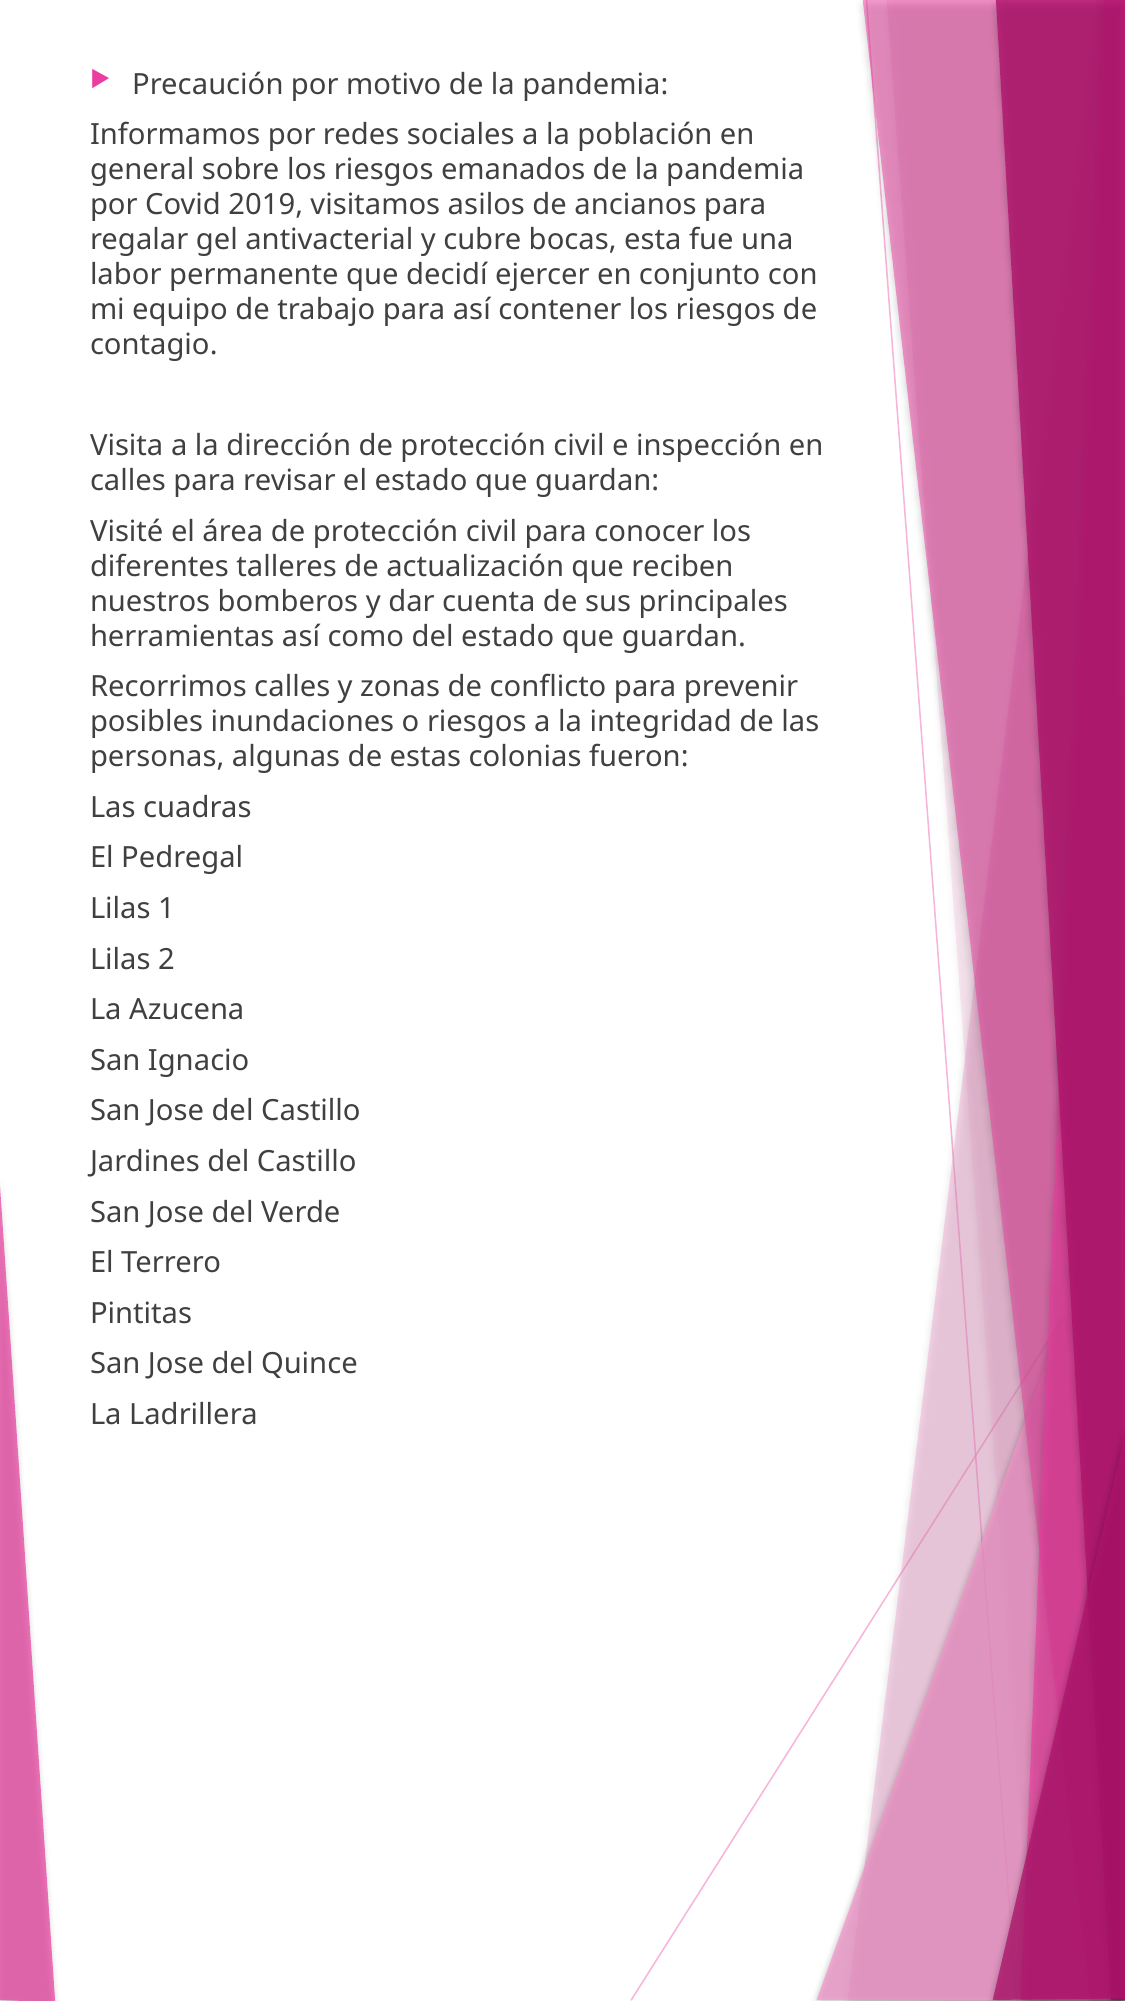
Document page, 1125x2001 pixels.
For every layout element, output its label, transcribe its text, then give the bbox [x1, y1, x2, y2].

list Precaución por motivo de la pandemia: Informamos por redes sociales a la población en general sobre los riesgos emanados de la pandemia por Covid 2019, visitamos asilos de ancianos para regalar gel antivacterial y cubre bocas, esta fue una labor permanente que decidí ejercer en conjunto con mi equipo de trabajo para así contener los riesgos de contagio. Visita a la dirección de protección civil e inspección en calles para revisar el estado que guardan: Visité el área de protección civil para conocer los diferentes talleres de actualización que reciben nuestros bomberos y dar cuenta de sus principales herramientas así como del estado que guardan. Recorrimos calles y zonas de conflicto para prevenir posibles inundaciones o riesgos a la integridad de las personas, algunas de estas colonias fueron: Las cuadras El Pedregal Lilas 1 Lilas 2 La Azucena San Ignacio San Jose del Castillo Jardines del Castillo San Jose del Verde El Terrero Pintitas San Jose del Quince La Ladrillera [75, 57, 856, 1762]
